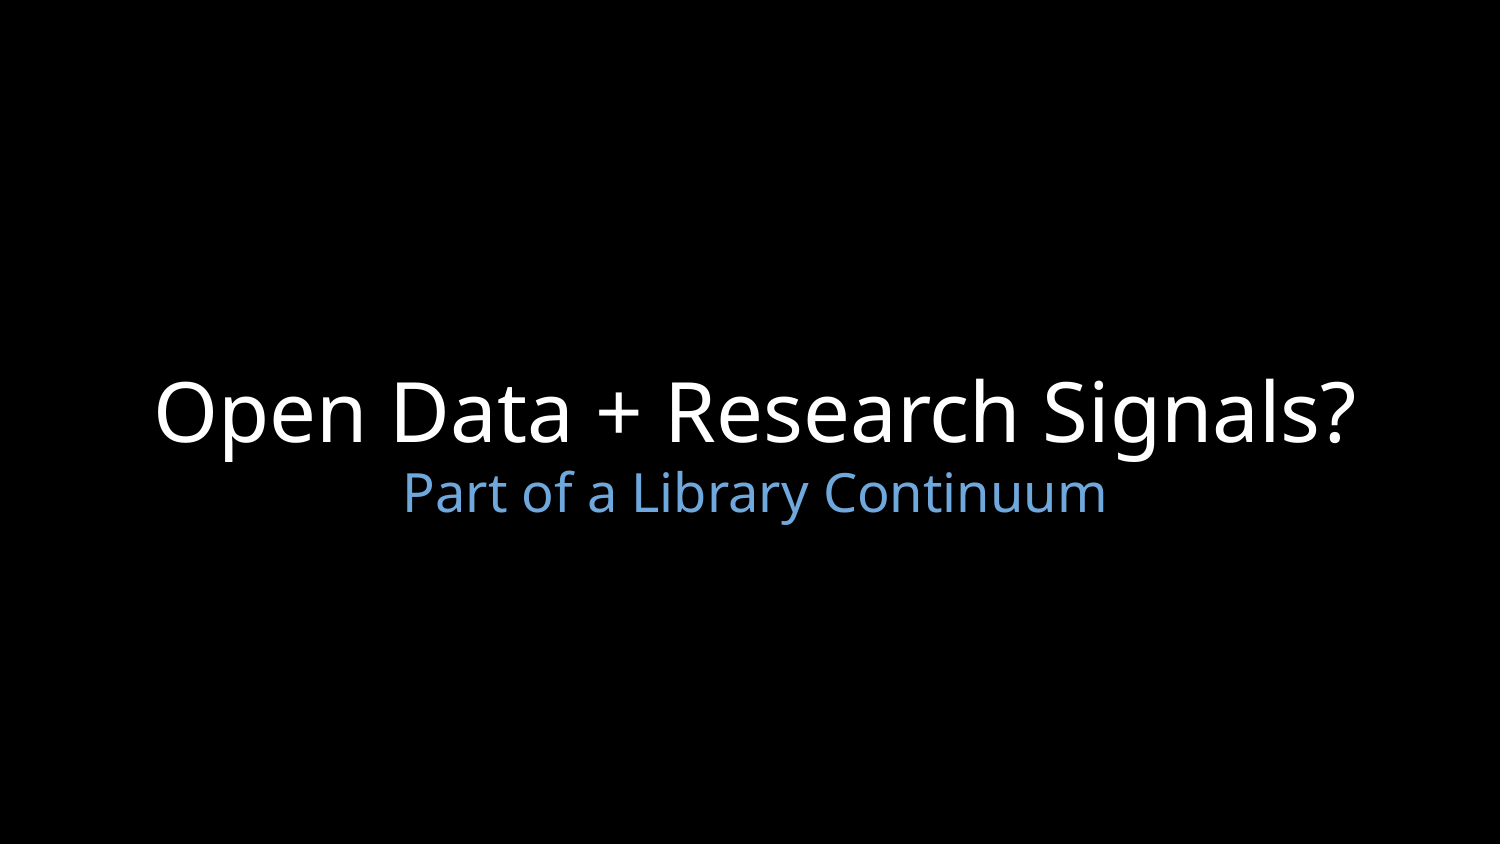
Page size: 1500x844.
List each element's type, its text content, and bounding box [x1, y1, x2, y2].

title Open Data + Research Signals? Part of a Library Continuum [45, 353, 1467, 597]
